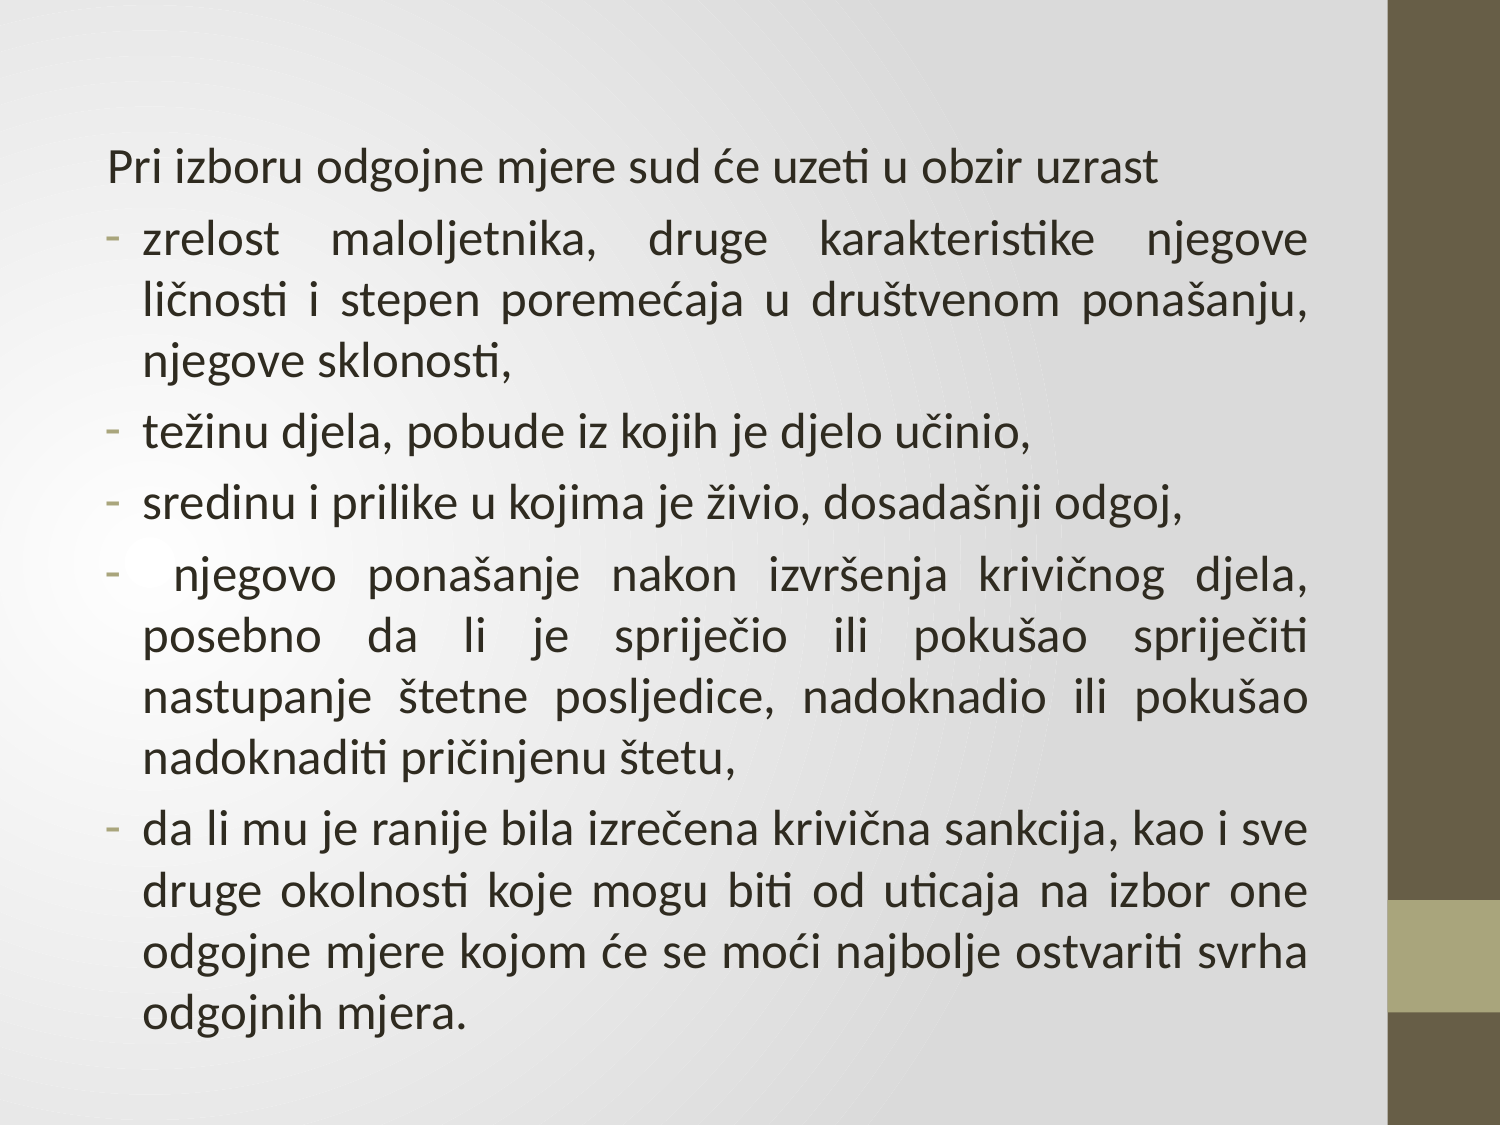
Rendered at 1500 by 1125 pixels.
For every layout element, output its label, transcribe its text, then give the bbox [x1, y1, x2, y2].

list Pri izboru odgojne mjere sud će uzeti u obzir uzrast zrelost maloljetnika, druge karakteristike njegove ličnosti i stepen poremećaja u društvenom ponašanju, njegove sklonosti, težinu djela, pobude iz kojih je djelo učinio, sredinu i prilike u kojima je živio, dosadašnji odgoj, njegovo ponašanje nakon izvršenja krivičnog djela, posebno da li je spriječio ili pokušao spriječiti nastupanje štetne posljedice, nadoknadio ili pokušao nadoknaditi pričinjenu štetu, da li mu je ranije bila izrečena krivična sankcija, kao i sve druge okolnosti koje mogu biti od uticaja na izbor one odgojne mjere kojom će se moći najbolje ostvariti svrha odgojnih mjera. [75, 125, 1325, 1050]
